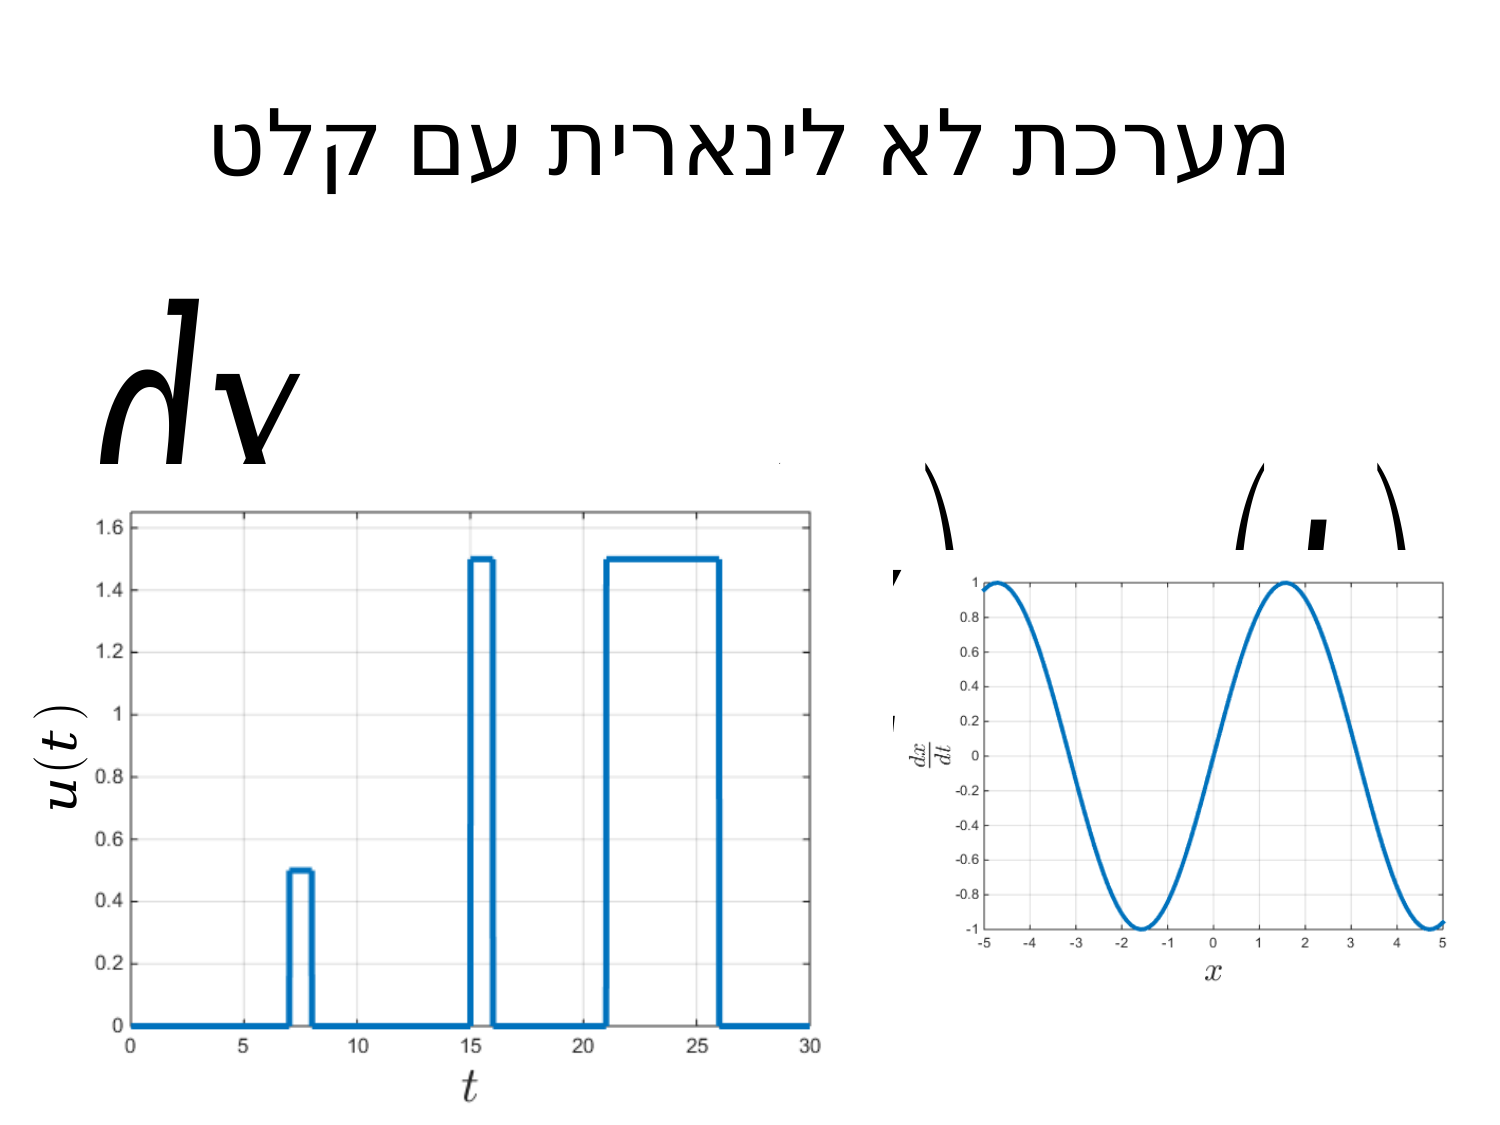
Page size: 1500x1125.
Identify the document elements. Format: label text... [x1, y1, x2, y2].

picture [907, 550, 1500, 995]
title מערכת לא לינארית עם קלט [75, 45, 1425, 233]
picture [17, 464, 893, 1122]
